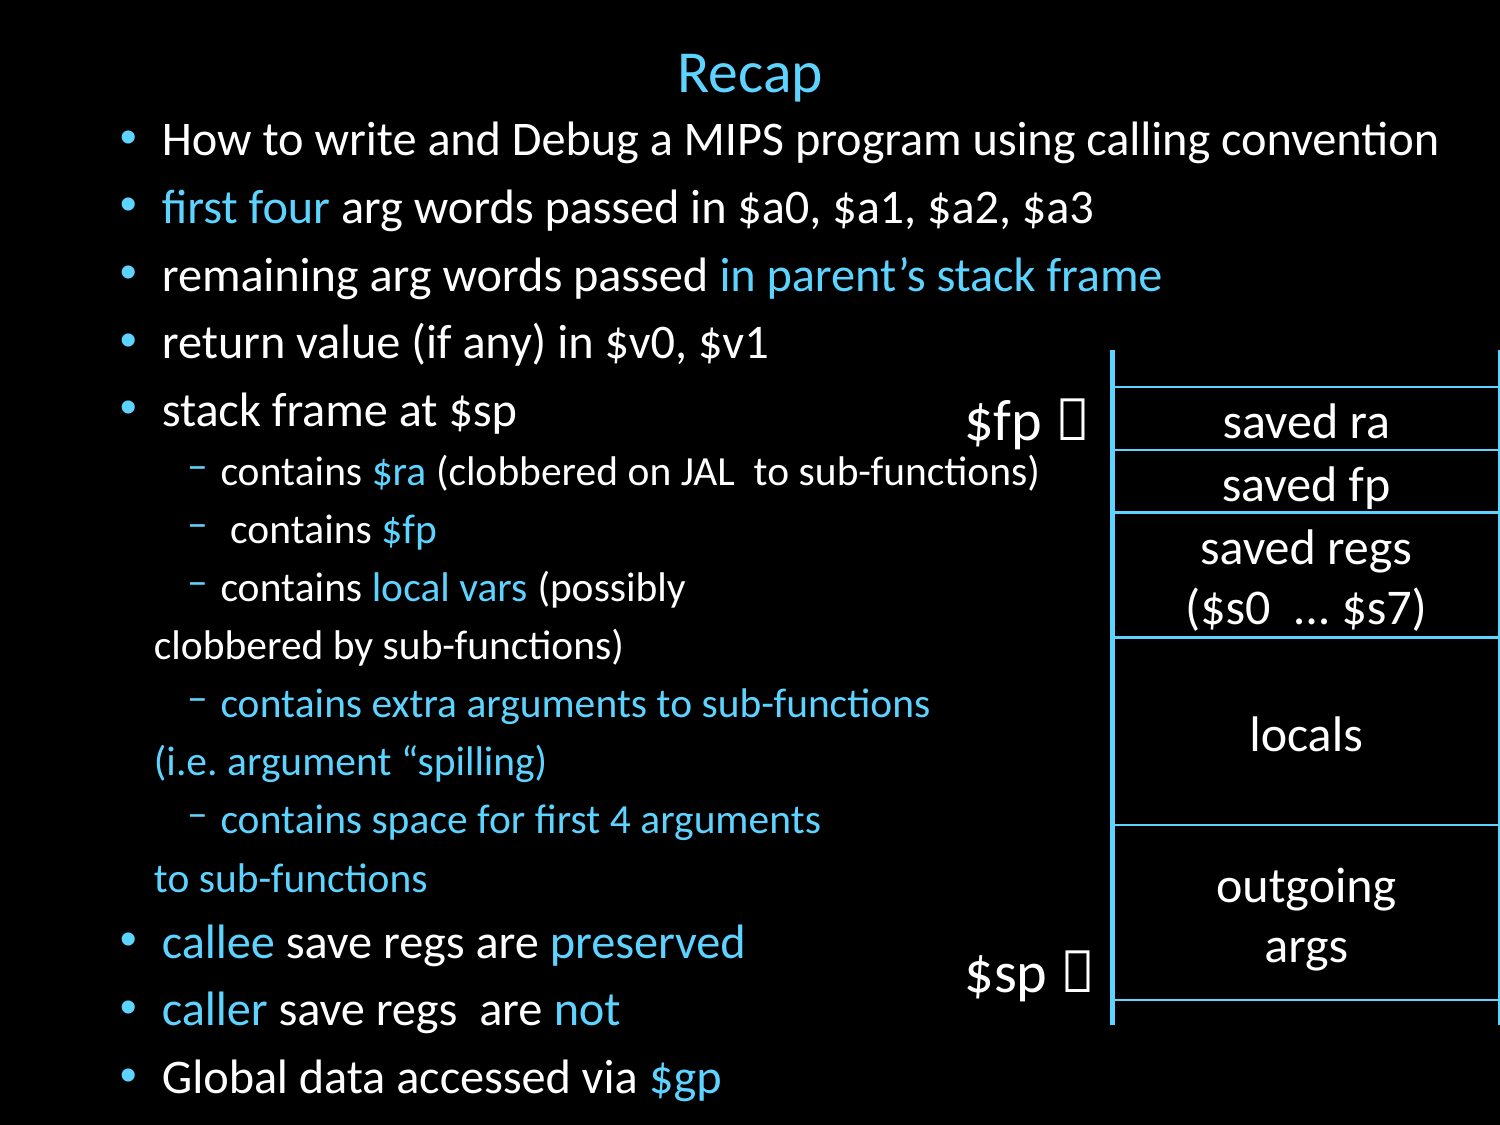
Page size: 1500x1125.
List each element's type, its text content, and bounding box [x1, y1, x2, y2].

text_box $sp  [949, 926, 1111, 1012]
text_box locals [1110, 696, 1500, 823]
text_box saved fp [1110, 448, 1500, 510]
text_box saved regs ($s0 ... $s7) [1110, 510, 1500, 635]
text_box $fp  [949, 375, 1106, 460]
text_box saved ra [1110, 385, 1500, 448]
title Recap [37, 24, 1463, 99]
text_box outgoing args [1110, 823, 1500, 1002]
text_box locals [1110, 635, 1500, 686]
list How to write and Debug a MIPS program using calling convention first four arg words passed in $a0, $a1, $a2, $a3 remaining arg words passed in parent’s stack frame return value (if any) in $v0, $v1 stack frame at $sp contains $ra (clobbered on JAL to sub-functions) contains $fp contains local vars (possibly clobbered by sub-functions) contains extra arguments to sub-functions (i.e. argument “spilling) contains space for first 4 arguments to sub-functions callee save regs are preserved caller save regs are not Global data accessed via $gp [37, 99, 1463, 1125]
